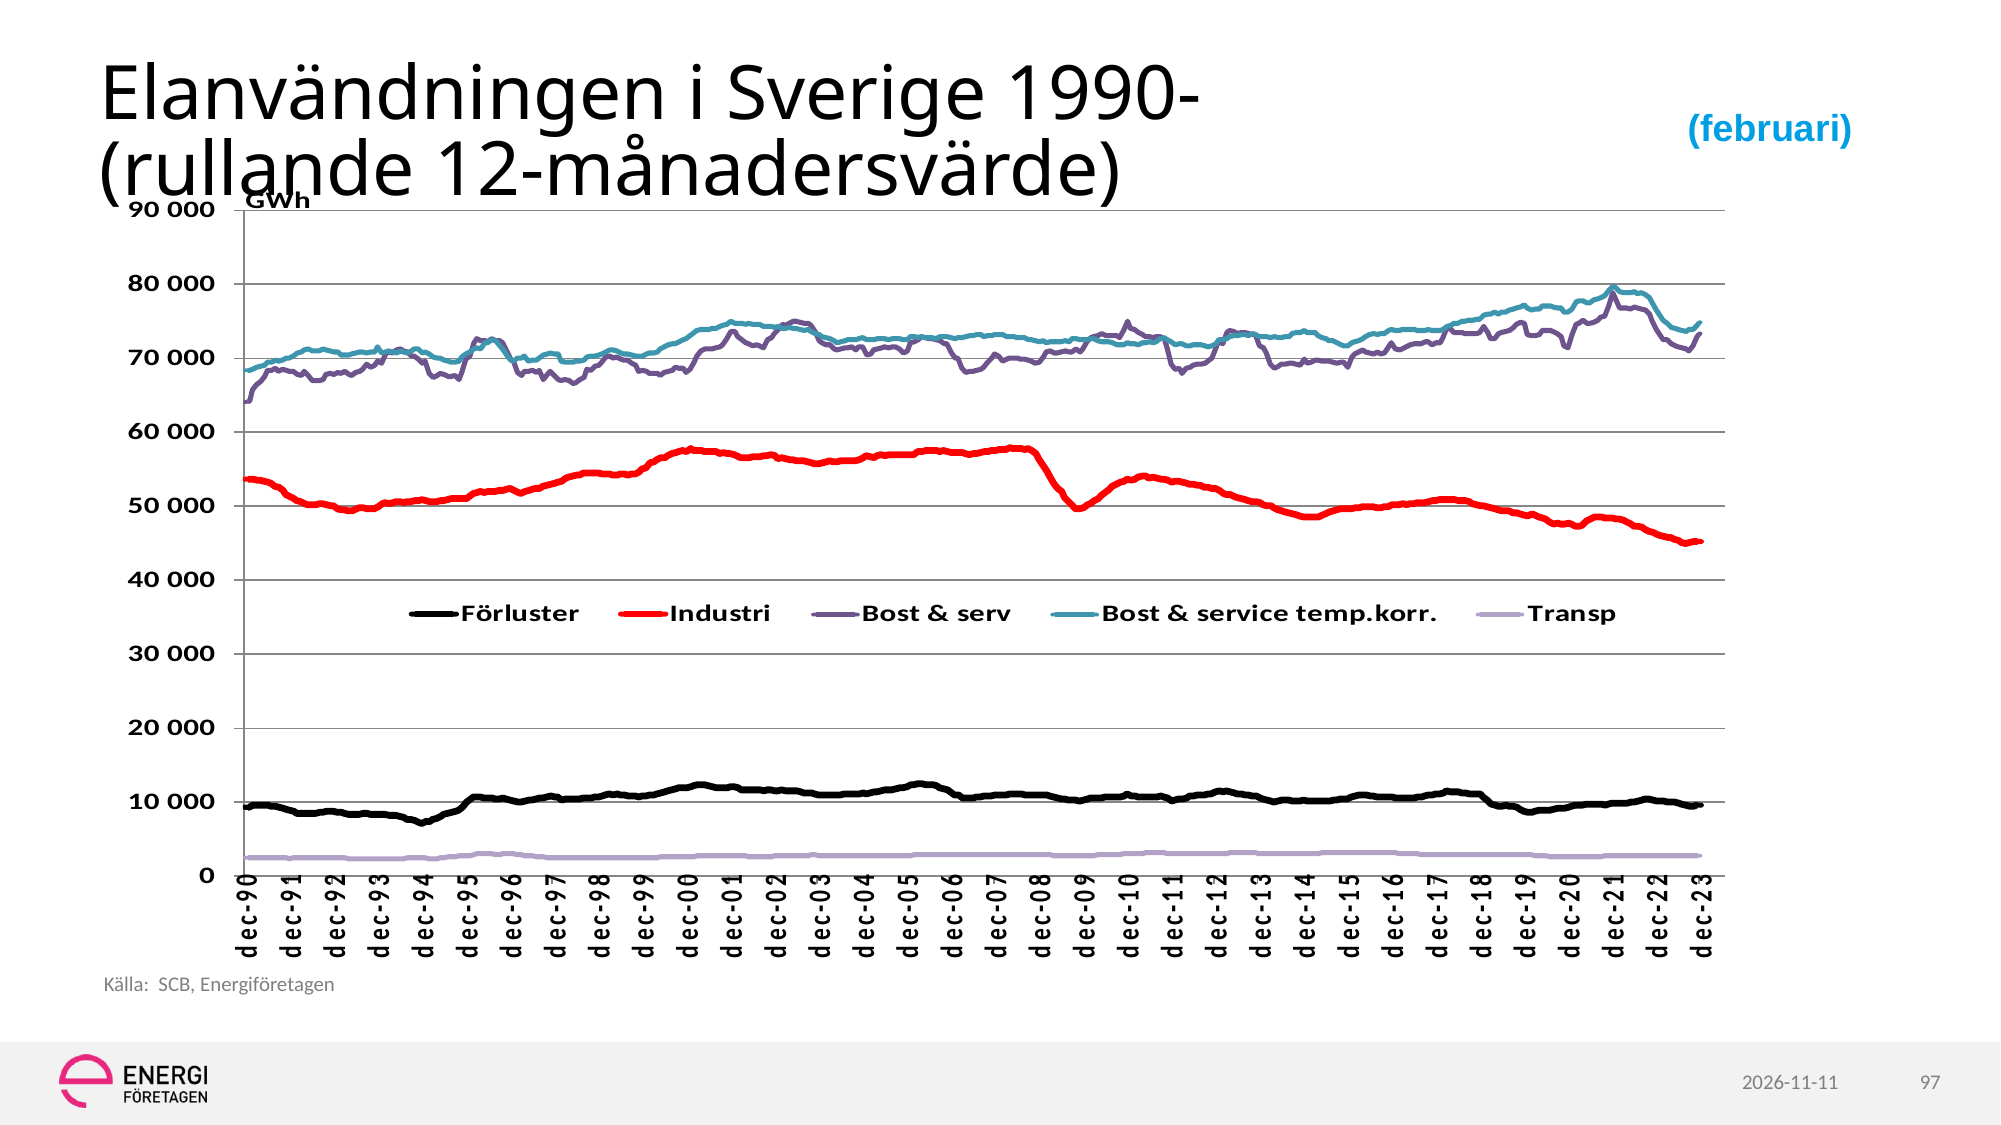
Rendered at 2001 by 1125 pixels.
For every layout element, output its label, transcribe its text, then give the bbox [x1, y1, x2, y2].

picture [1679, 104, 1912, 154]
picture [59, 1054, 207, 1108]
picture [93, 168, 1767, 994]
title Elanvändningen i Sverige 1990- (rullande 12-månadersvärde) [99, 23, 1900, 211]
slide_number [1742, 1068, 1854, 1099]
slide_number 97 [1882, 1068, 1941, 1099]
